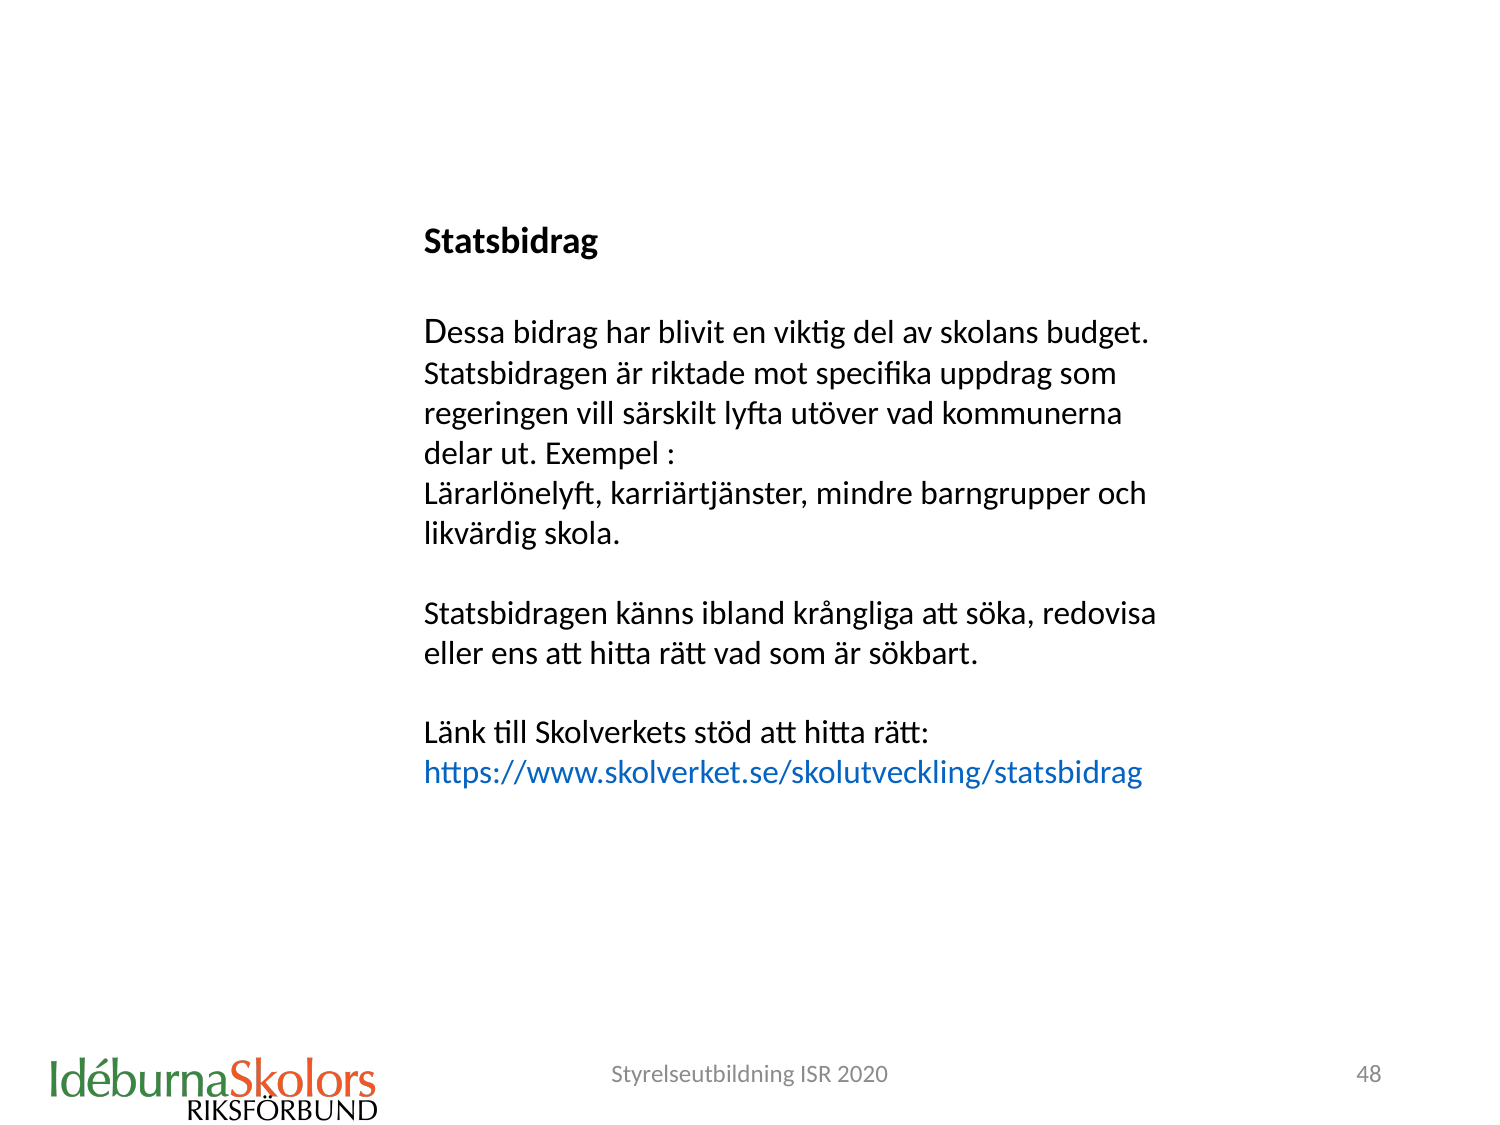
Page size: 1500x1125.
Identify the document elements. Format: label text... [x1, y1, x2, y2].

footer Styrelseutbildning ISR 2020 [496, 1042, 1004, 1103]
text_box [384, 184, 1175, 732]
picture [45, 1054, 383, 1125]
text_box Statsbidrag Dessa bidrag har blivit en viktig del av skolans budget. Statsbidragen är riktade mot specifika uppdrag som regeringen vill särskilt lyfta utöver vad kommunerna delar ut. Exempel : Lärarlönelyft, karriärtjänster, mindre barngrupper och likvärdig skola. Statsbidragen känns ibland krångliga att söka, redovisa eller ens att hitta rätt vad som är sökbart. Länk till Skolverkets stöd att hitta rätt: https://www.skolverket.se/skolutveckling/statsbidrag [409, 209, 1200, 888]
slide_number 48 [1059, 1042, 1397, 1103]
